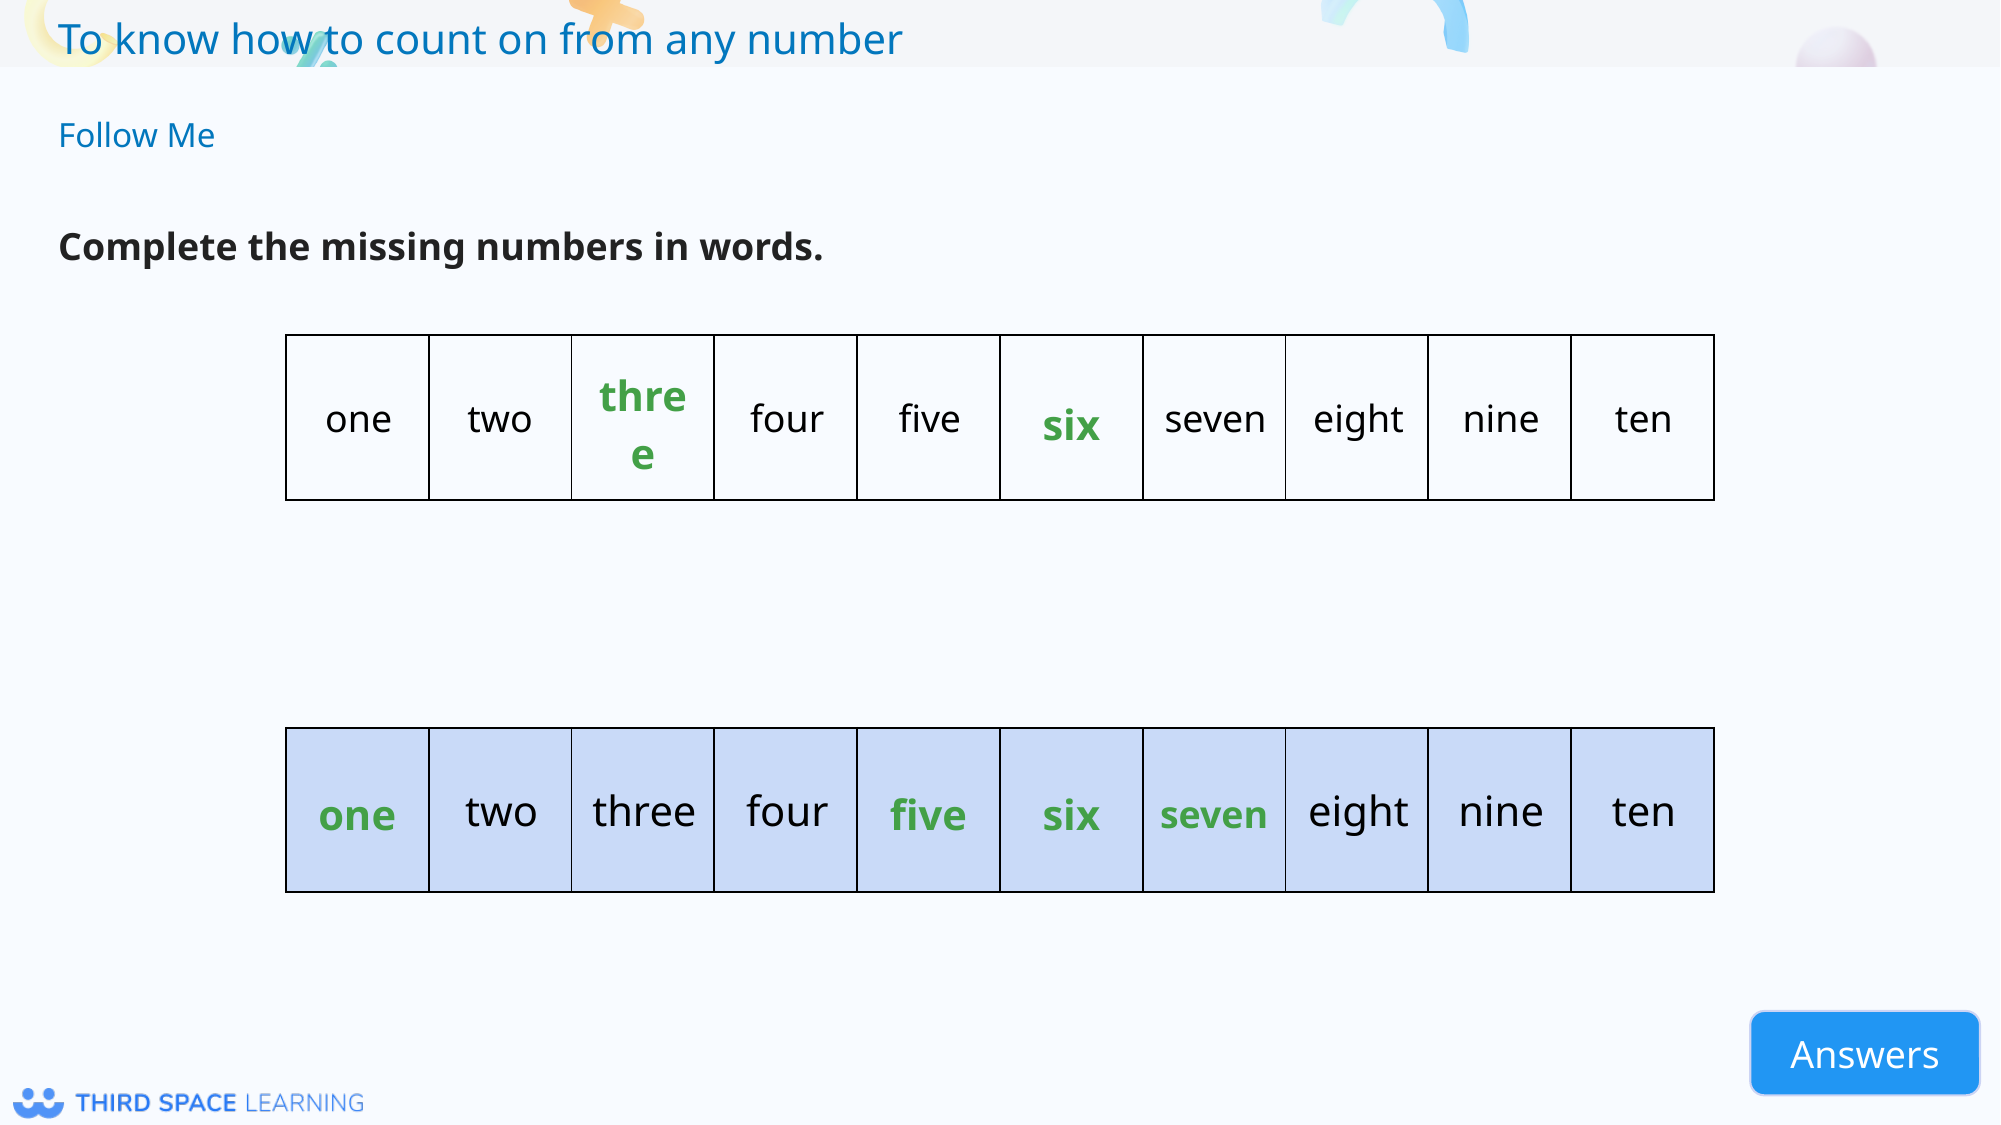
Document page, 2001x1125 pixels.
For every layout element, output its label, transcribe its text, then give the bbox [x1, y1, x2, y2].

table_header two [430, 729, 571, 891]
table_header seven [1144, 336, 1285, 499]
table_header one [287, 336, 428, 499]
table_header ten [1572, 336, 1713, 499]
table_header two [430, 336, 571, 499]
table_header nine [1429, 729, 1570, 891]
text_box five [857, 730, 999, 890]
picture [13, 1088, 365, 1119]
text_box three [571, 340, 715, 500]
picture [0, 0, 2000, 67]
list Follow Me [43, 107, 489, 177]
table_header three [572, 729, 713, 891]
table_header five [858, 336, 999, 499]
text_box seven [1142, 730, 1286, 890]
list Complete the missing numbers in words. [43, 192, 1969, 278]
table_header eight [1286, 336, 1427, 499]
table_header four [715, 336, 856, 499]
text_box Answers [1749, 1009, 1982, 1097]
table_header eight [1286, 729, 1427, 891]
table_header four [715, 729, 856, 891]
text_box six [999, 730, 1142, 890]
text_box six [999, 340, 1143, 500]
table_header ten [1572, 729, 1713, 891]
text_box one [285, 730, 429, 890]
table_header [572, 336, 713, 340]
table_header [1001, 336, 1142, 340]
table_header nine [1429, 336, 1570, 499]
